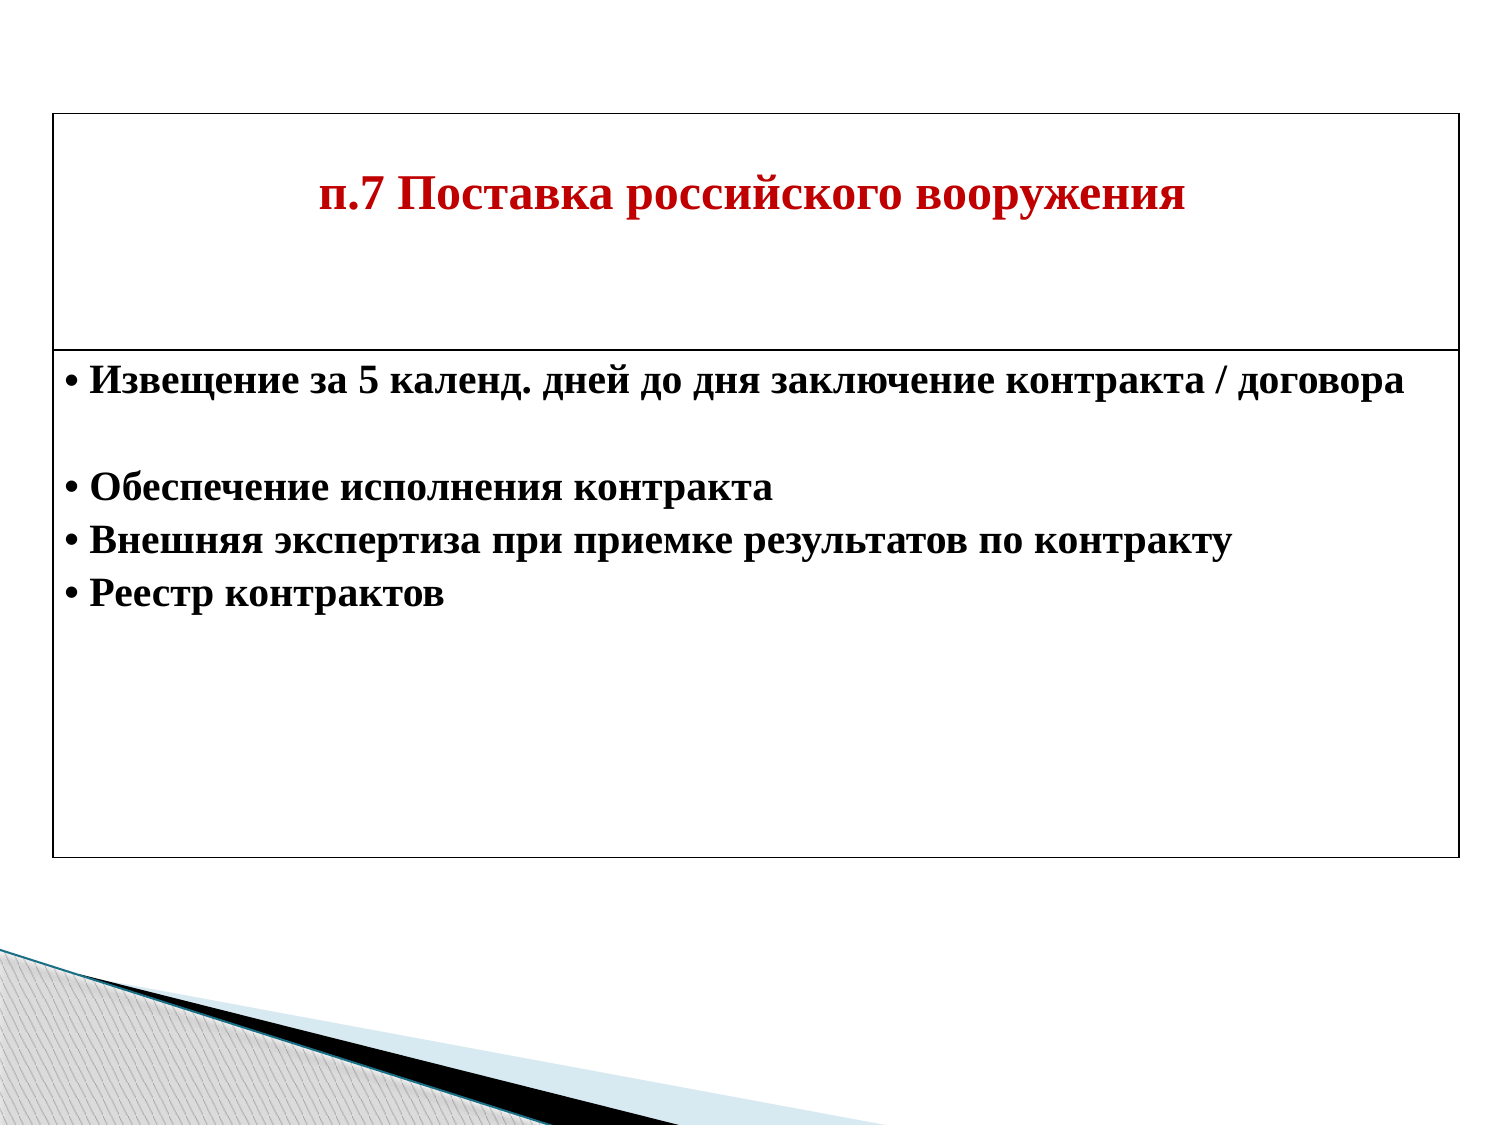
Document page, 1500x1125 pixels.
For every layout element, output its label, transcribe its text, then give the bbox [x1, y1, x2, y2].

table_cell Извещение за 5 календ. дней до дня заключение контракта / договора Обеспечение исполнения контракта Внешняя экспертиза при приемке результатов по контракту Реестр контрактов [54, 351, 1458, 857]
table_header п.7 Поставка российского вооружения [54, 114, 1458, 349]
